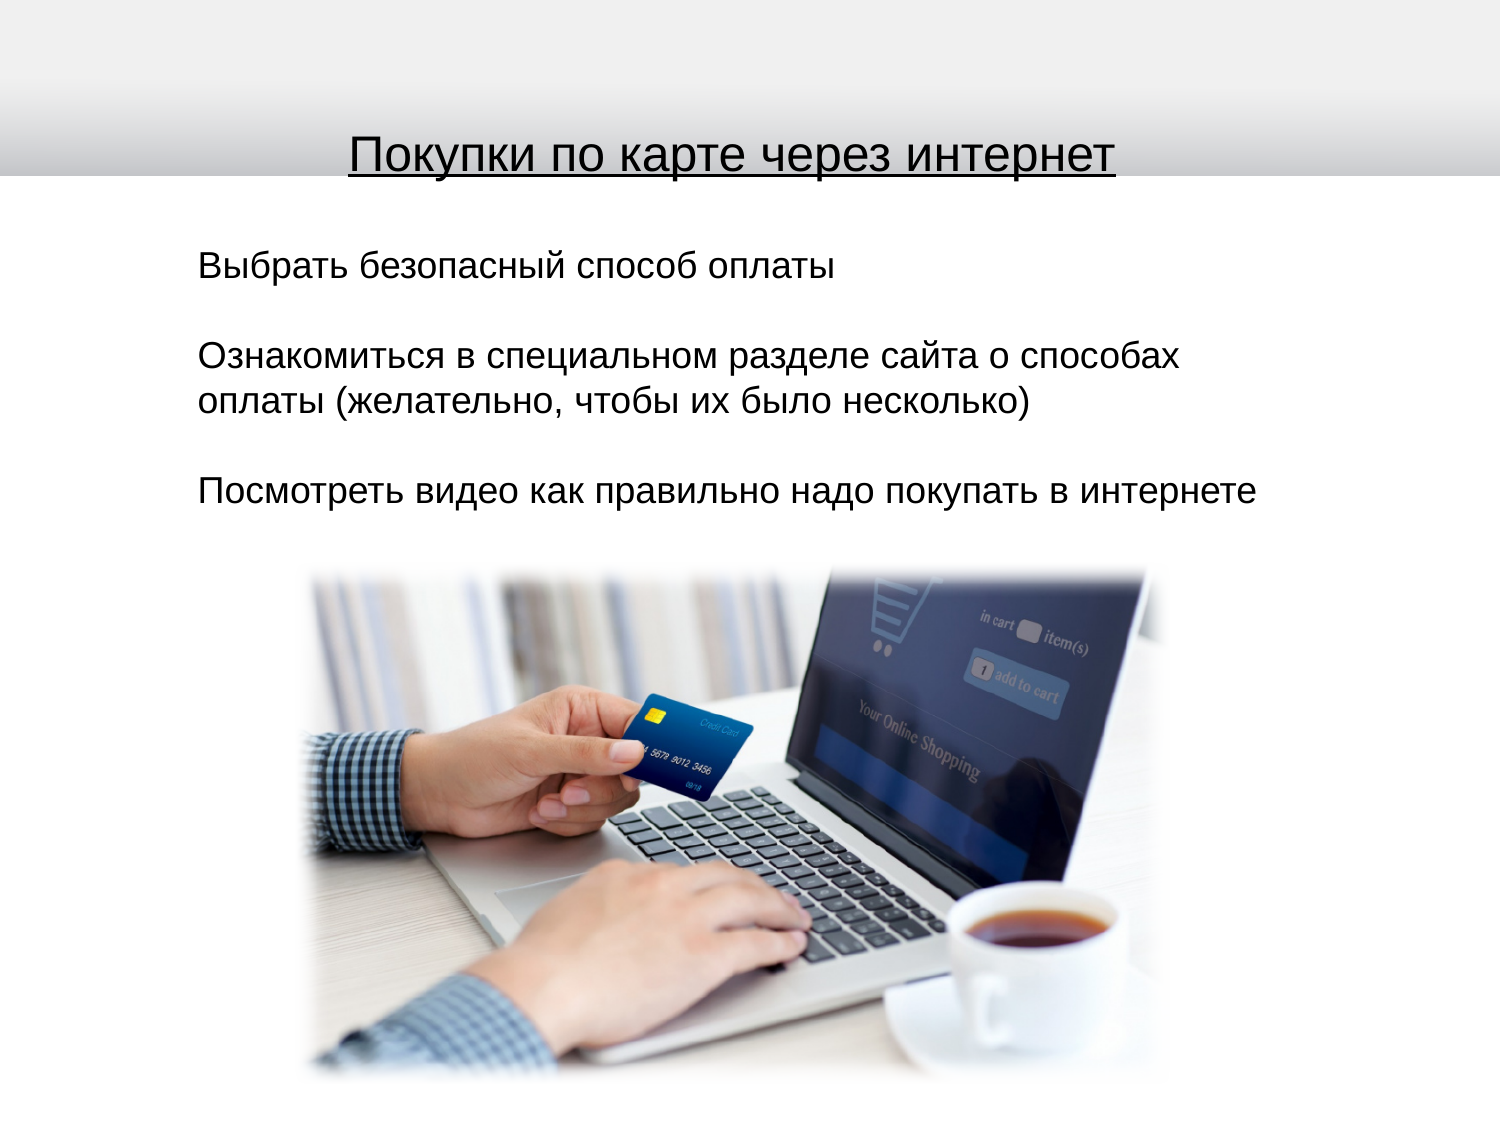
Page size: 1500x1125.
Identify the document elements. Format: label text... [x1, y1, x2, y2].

text_box Покупки по карте через интернет Выбрать безопасный способ оплаты Ознакомиться в специальном разделе сайта о способах оплаты (желательно, чтобы их было несколько) Посмотреть видео как правильно надо покупать в интернете [182, 113, 1282, 519]
picture [0, 0, 1500, 1125]
